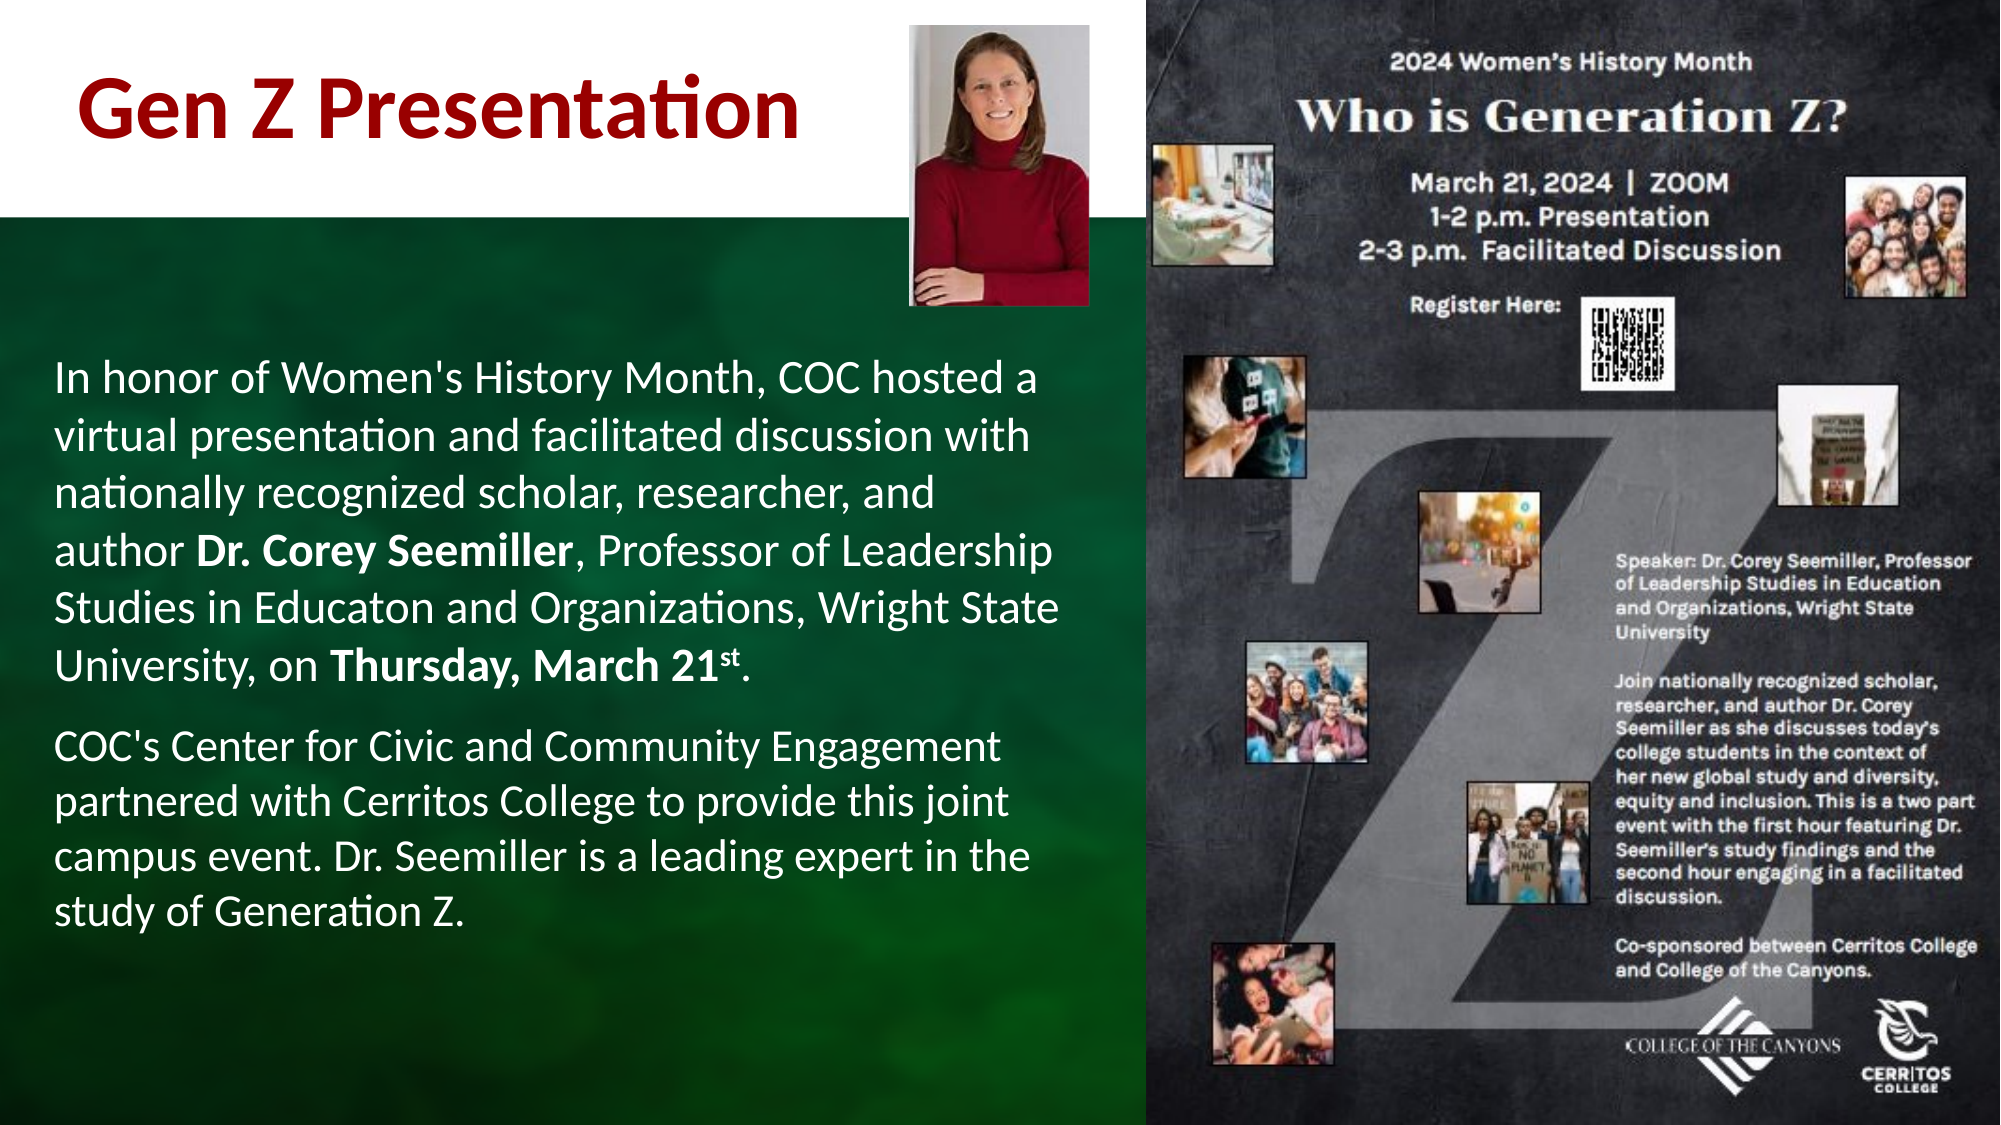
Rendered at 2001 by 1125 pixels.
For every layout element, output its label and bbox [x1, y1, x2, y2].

list [0, 0, 1146, 1125]
picture [909, 25, 1091, 308]
picture [1146, 0, 2000, 1125]
